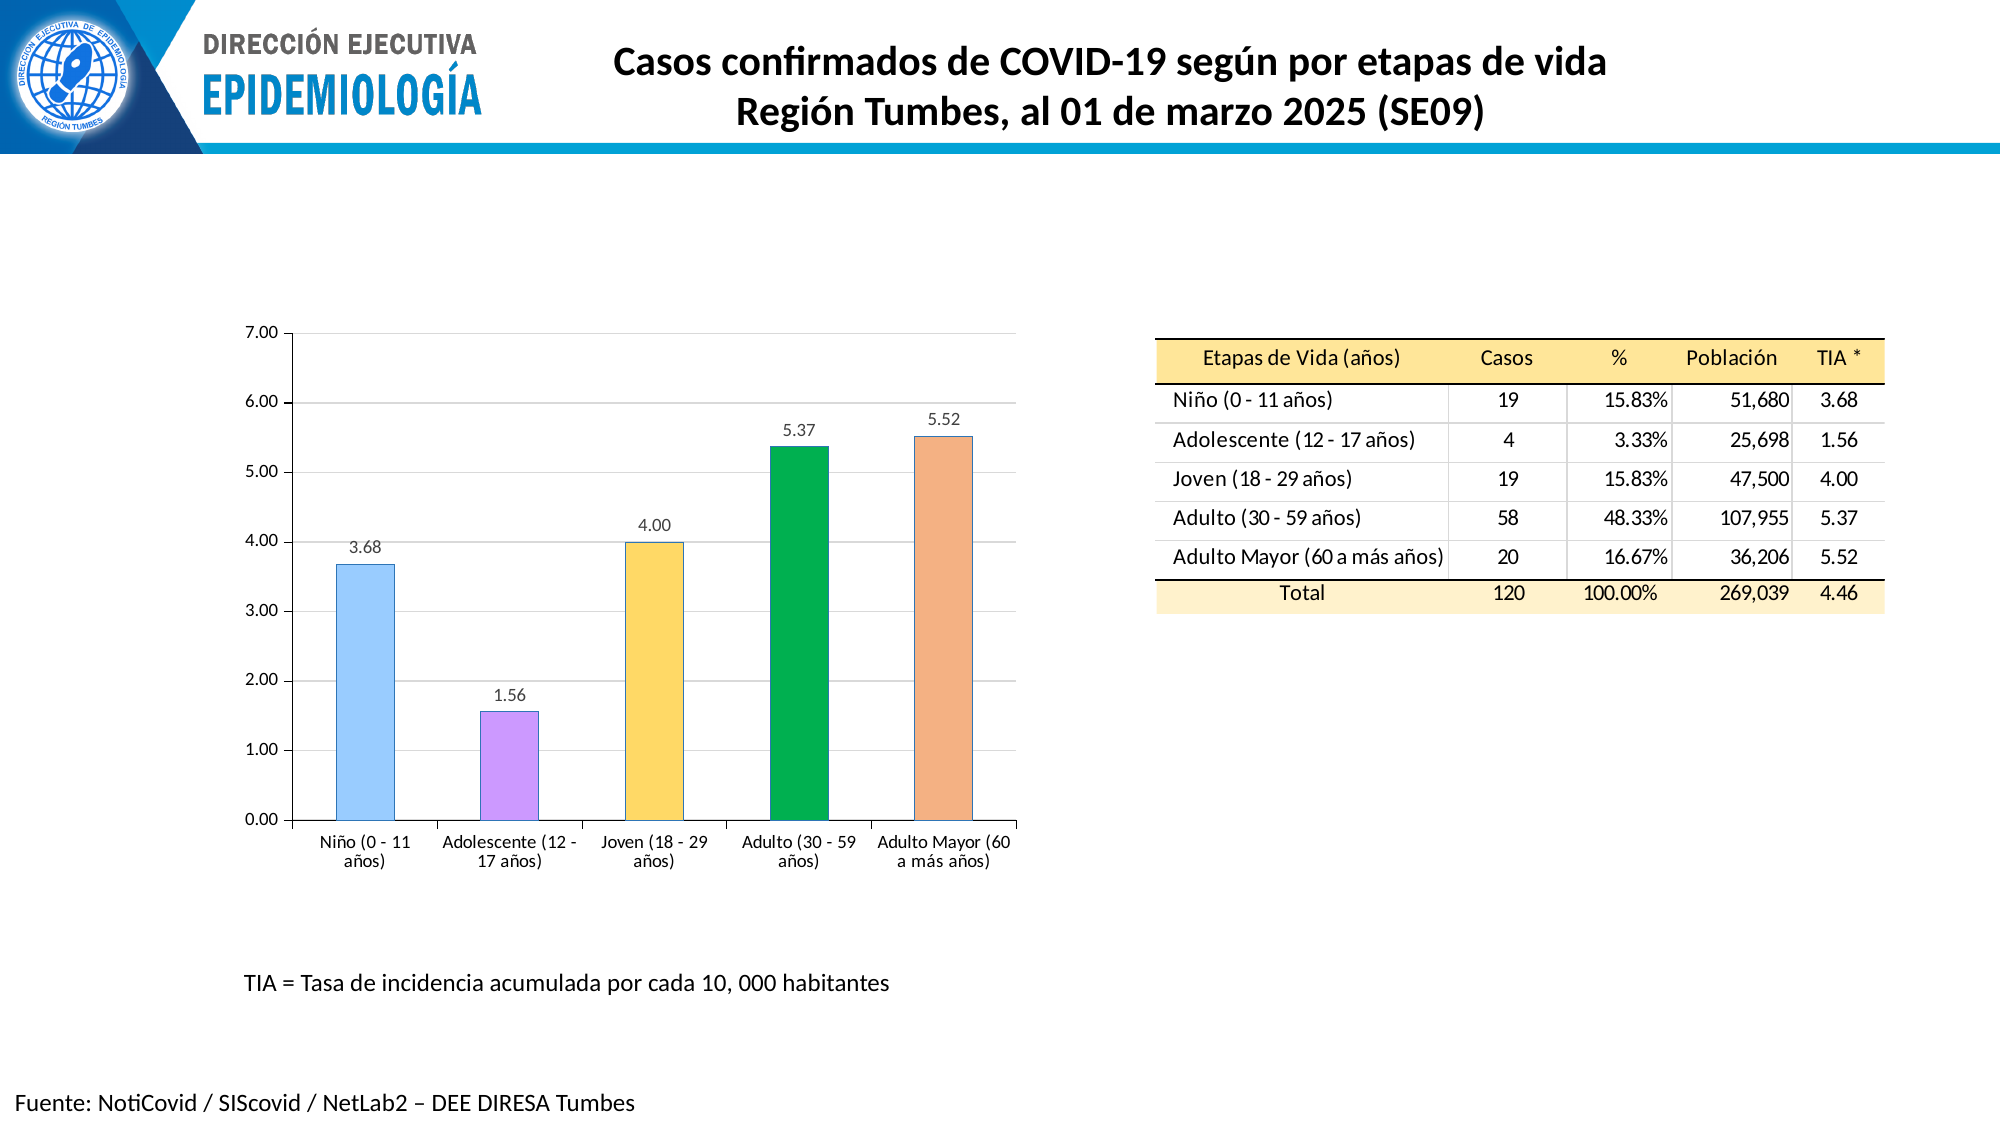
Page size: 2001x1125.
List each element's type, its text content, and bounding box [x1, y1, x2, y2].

text_box [0, 142, 2000, 155]
text_box Casos confirmados de COVID-19 según por etapas de vida Región Tumbes, al 01 de marzo 2025 (SE09) [512, 26, 1710, 142]
text_box TIA = Tasa de incidencia acumulada por cada 10, 000 habitantes [229, 959, 959, 1004]
picture [1154, 338, 1887, 616]
text_box Fuente: NotiCovid / SIScovid / NetLab2 – DEE DIRESA Tumbes [0, 1079, 1156, 1125]
chart [228, 312, 1033, 885]
picture [0, 0, 512, 154]
